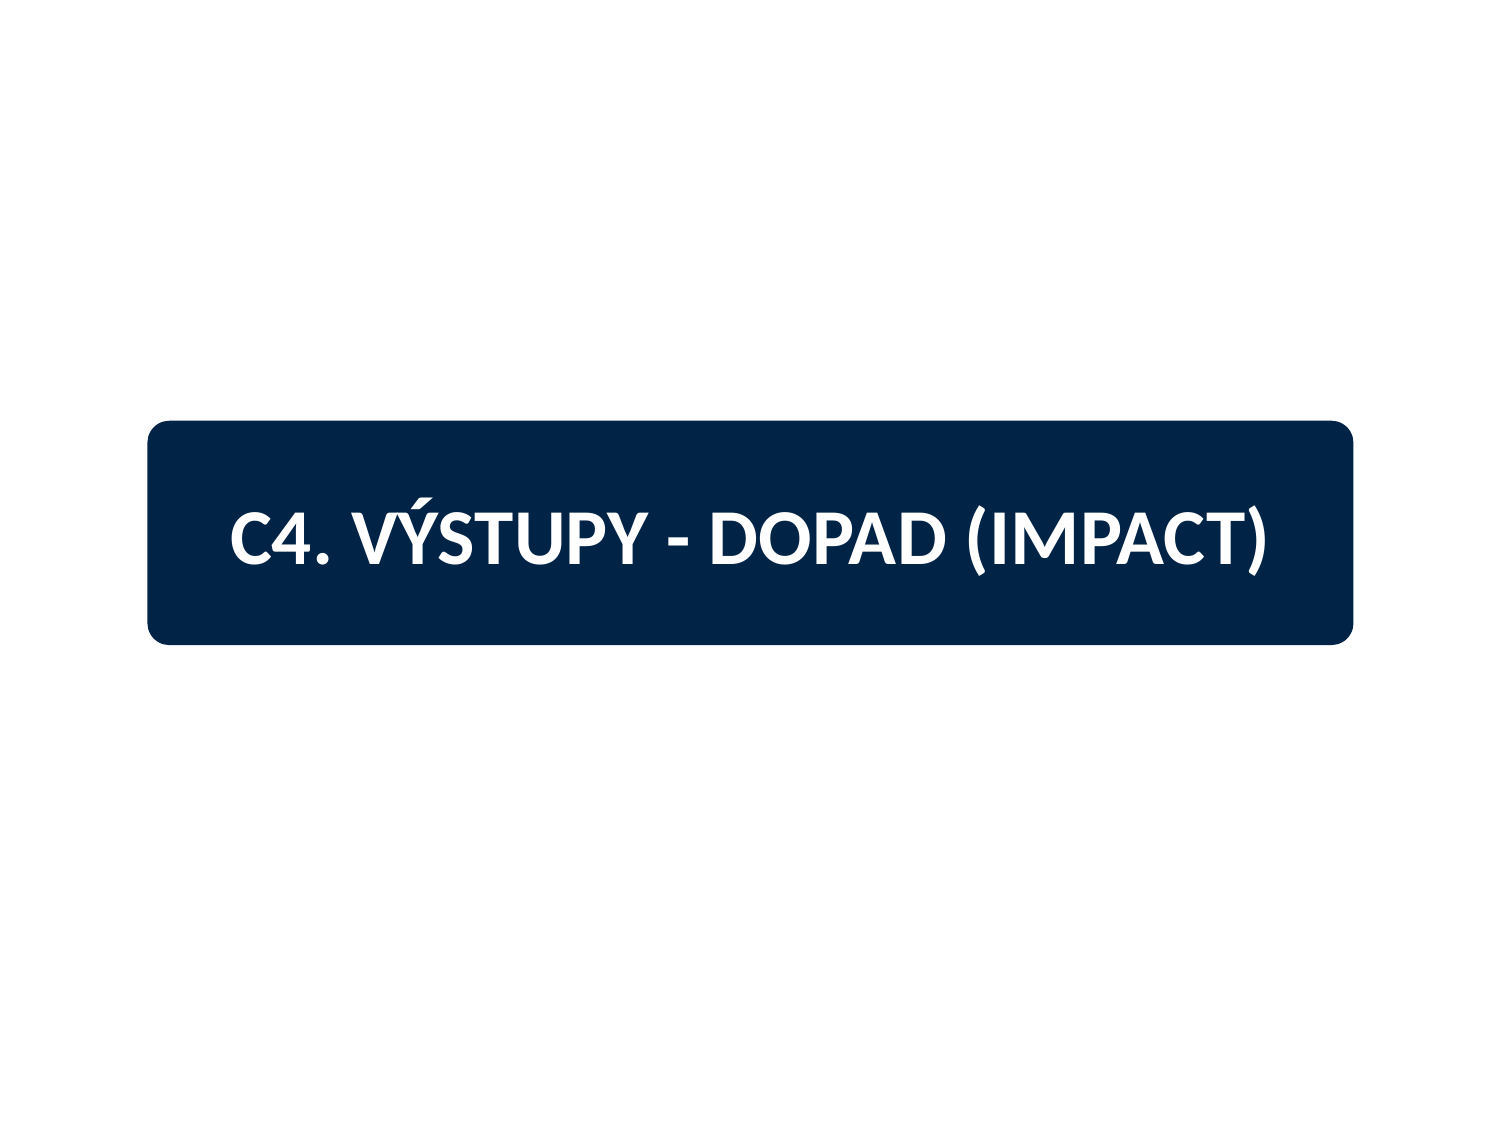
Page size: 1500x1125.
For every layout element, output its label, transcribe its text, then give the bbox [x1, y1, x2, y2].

text_box C4. VÝSTUPY - DOPAD (IMPACT) [147, 420, 1354, 646]
